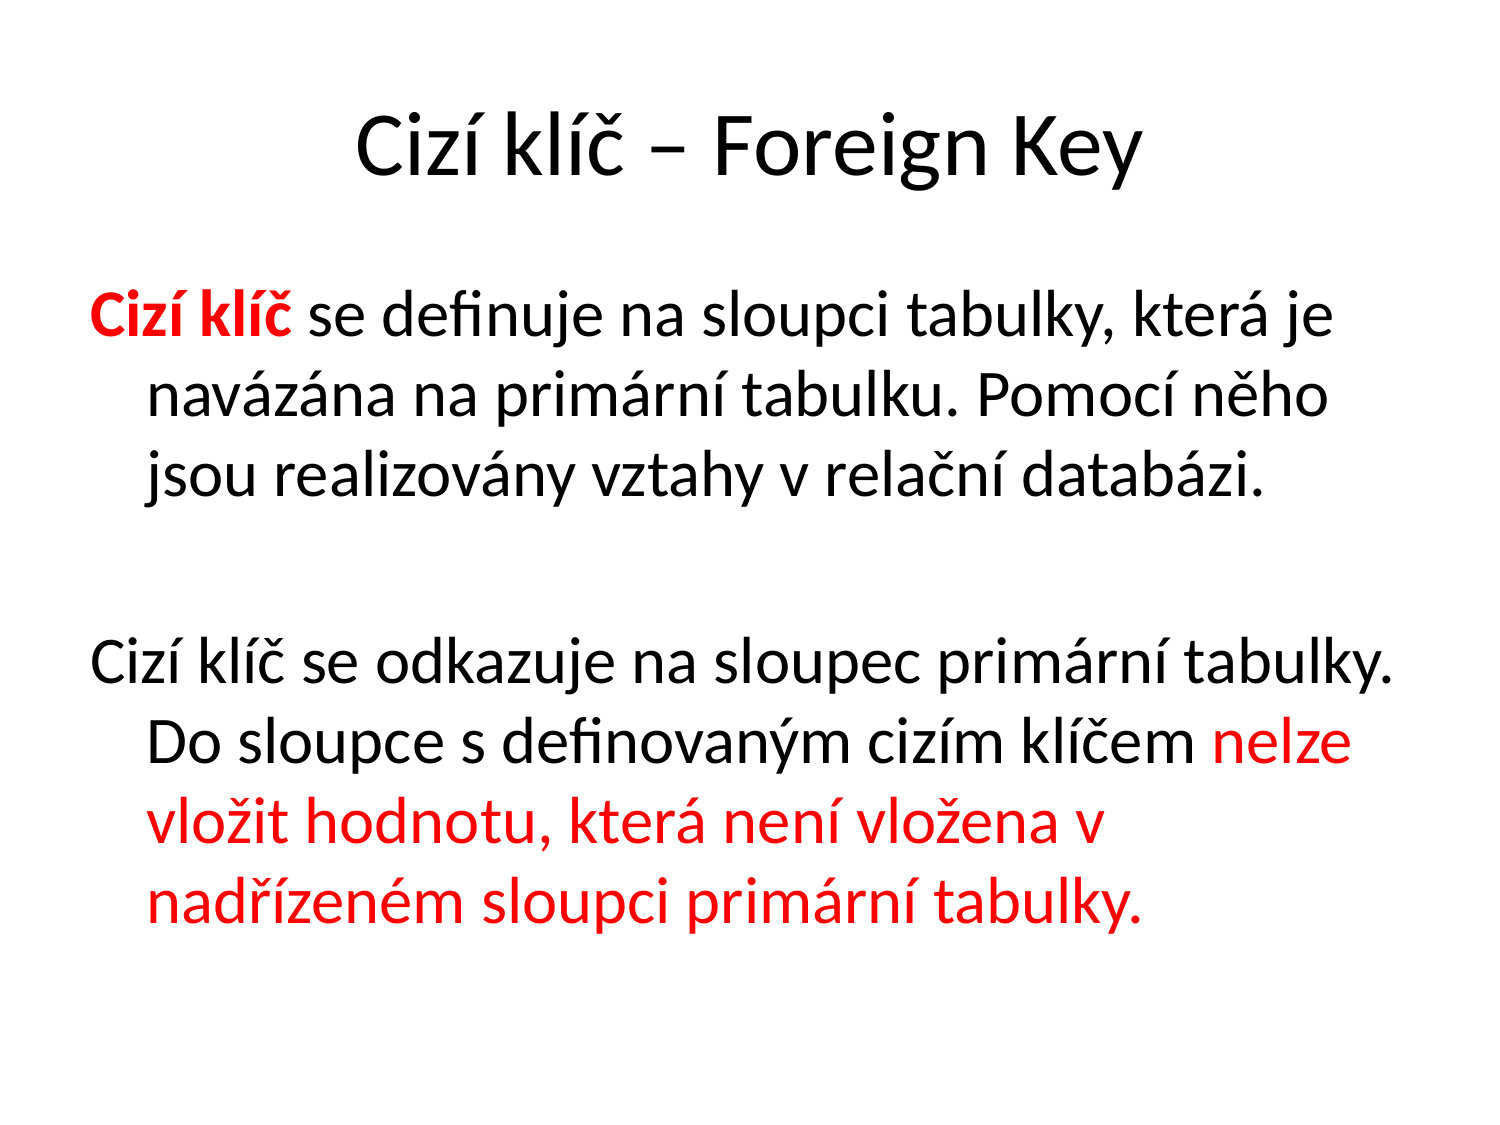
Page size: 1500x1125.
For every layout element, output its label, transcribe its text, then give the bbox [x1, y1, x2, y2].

list Cizí klíč se definuje na sloupci tabulky, která je navázána na primární tabulku. Pomocí něho jsou realizovány vztahy v relační databázi. Cizí klíč se odkazuje na sloupec primární tabulky. Do sloupce s definovaným cizím klíčem nelze vložit hodnotu, která není vložena v nadřízeném sloupci primární tabulky. [75, 262, 1425, 1005]
title Cizí klíč – Foreign Key [75, 45, 1425, 233]
